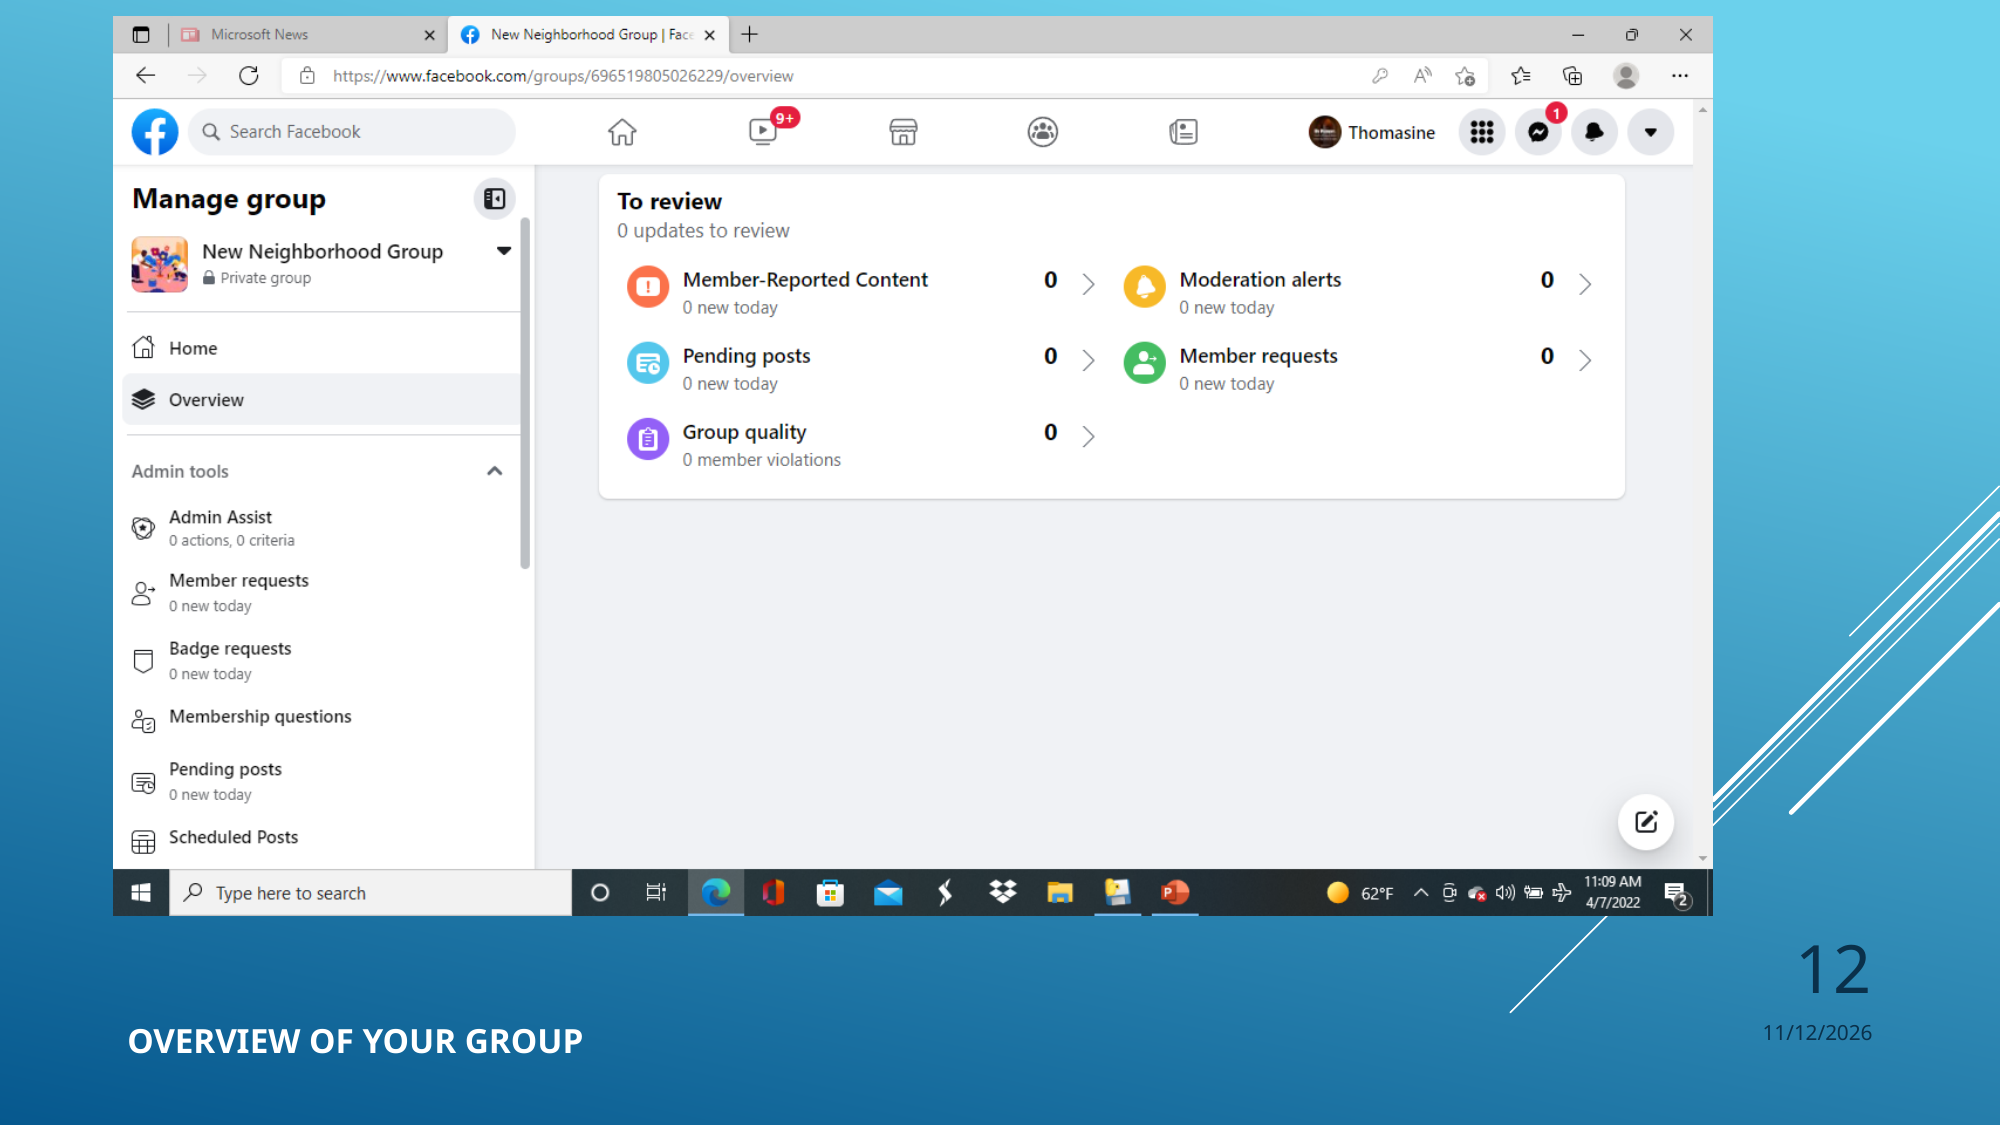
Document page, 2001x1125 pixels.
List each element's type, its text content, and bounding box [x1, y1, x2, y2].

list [113, 15, 1713, 916]
footer OVERVIEW OF YOUR GROUP [112, 1012, 1350, 1073]
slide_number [1624, 1012, 1888, 1073]
slide_number 12 [1700, 915, 1888, 1025]
